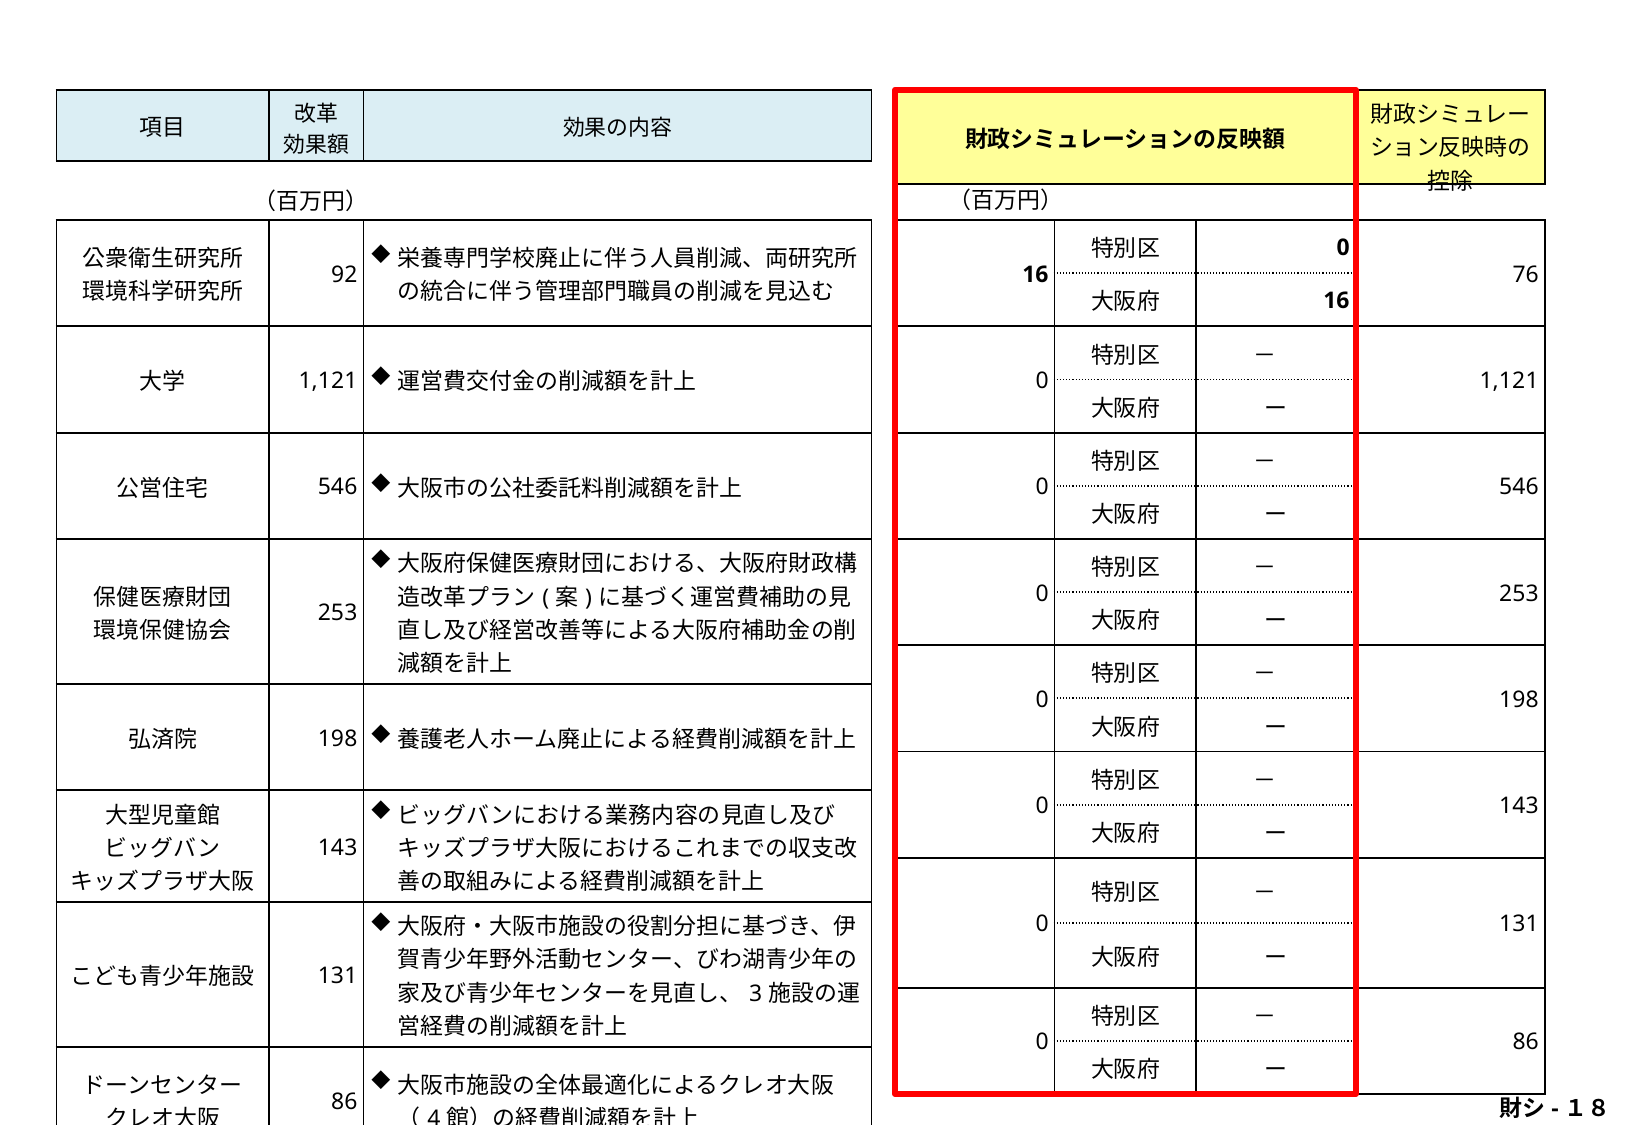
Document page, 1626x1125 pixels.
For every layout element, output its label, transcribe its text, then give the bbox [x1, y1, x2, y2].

table_cell 運営費交付金の削減額を計上 [364, 327, 871, 432]
table_header 公衆衛生研究所 環境科学研究所 [57, 221, 268, 325]
table_header 改革 効果額 [270, 91, 363, 160]
table_header 栄養専門学校廃止に伴う人員削減、両研究所の統合に伴う管理部門職員の削減を見込む [364, 221, 871, 325]
table_cell ビッグバンにおける業務内容の見直し及びキッズプラザ大阪におけるこれまでの収支改善の取組みによる経費削減額を計上 [364, 791, 871, 901]
table_cell 大阪府・大阪市施設の役割分担に基づき、伊賀青少年野外活動センター、びわ湖青少年の家及び青少年センターを見直し、3施設の運営経費の削減額を計上 [364, 903, 871, 1046]
table_cell 養護老人ホーム廃止による経費削減額を計上 [364, 685, 871, 789]
table_cell 86 [1358, 989, 1544, 1093]
table_cell 143 [1358, 752, 1544, 857]
table_cell 1,121 [1358, 327, 1544, 432]
table_cell 大学 [57, 327, 268, 432]
table_cell ドーンセンター クレオ大阪 [57, 1048, 268, 1125]
table_cell 公営住宅 [57, 434, 268, 538]
table_cell 198 [270, 685, 363, 789]
table_cell 弘済院 [57, 685, 268, 789]
table_header 76 [1358, 221, 1544, 325]
text_box [893, 88, 1358, 1096]
table_header 92 [270, 221, 363, 325]
table_cell 大阪市施設の全体最適化によるクレオ大阪（4館）の経費削減額を計上 [364, 1048, 871, 1125]
table_header 効果の内容 [364, 91, 871, 160]
table_header 財政シミュレーション反映時の控除 [1358, 91, 1544, 183]
table_cell 253 [270, 540, 363, 683]
table_cell 198 [1358, 646, 1544, 751]
table_header 項目 [57, 91, 268, 160]
text_box 財シ-１８ [1455, 1086, 1625, 1125]
table_cell 大型児童館 ビッグバン キッズプラザ大阪 [57, 791, 268, 901]
table_cell 1,121 [270, 327, 363, 432]
table_cell こども青少年施設 [57, 903, 268, 1046]
table_cell 86 [270, 1048, 363, 1125]
table_cell 143 [270, 791, 363, 901]
table_cell 保健医療財団 環境保健協会 [57, 540, 268, 683]
table_cell 大阪市の公社委託料削減額を計上 [364, 434, 871, 538]
table_cell 253 [1358, 540, 1544, 644]
text_box （百万円） [247, 180, 378, 220]
table_cell 546 [270, 434, 363, 538]
table_cell 131 [270, 903, 363, 1046]
table_cell 546 [1358, 434, 1544, 538]
table_cell 131 [1358, 859, 1544, 987]
table_cell 大阪府保健医療財団における、大阪府財政構造改革プラン(案)に基づく運営費補助の見直し及び経営改善等による大阪府補助金の削減額を計上 [364, 540, 871, 683]
